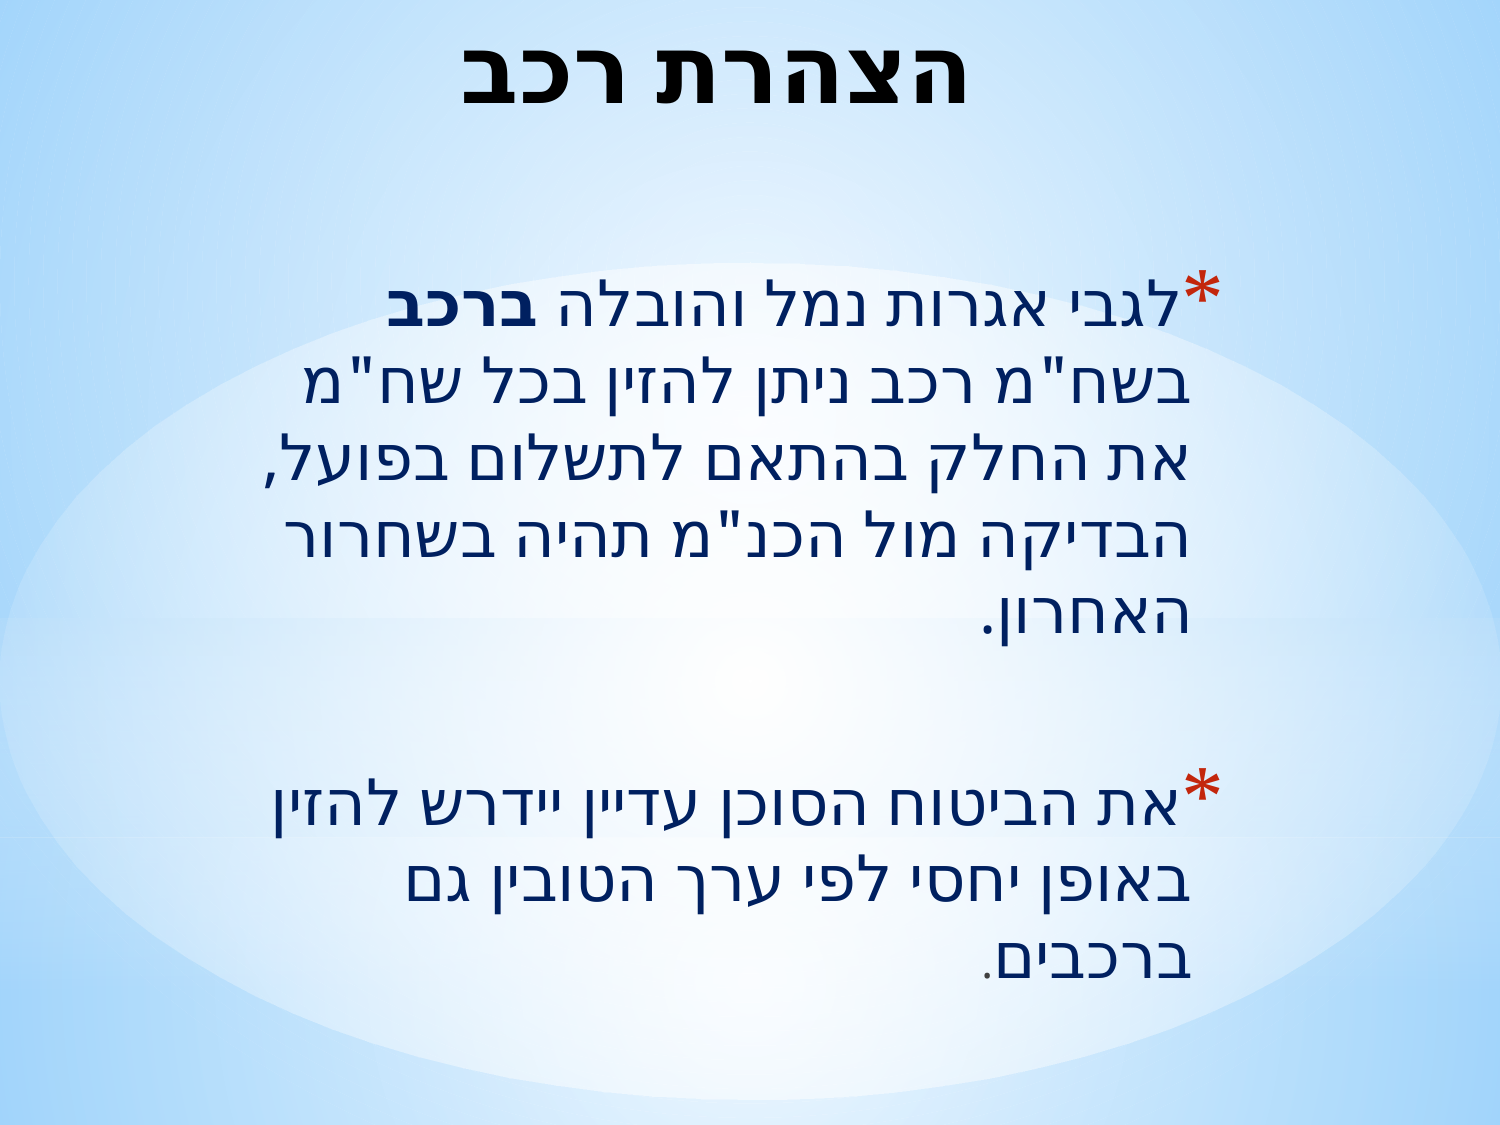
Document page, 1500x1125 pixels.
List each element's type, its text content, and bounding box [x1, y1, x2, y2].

title הצהרת רכב [183, 0, 1252, 188]
list לגבי אגרות נמל והובלה ברכב בשח"מ רכב ניתן להזין בכל שח"מ את החלק בהתאם לתשלום בפועל, הבדיקה מול הכנ"מ תהיה בשחרור האחרון. את הביטוח הסוכן עדיין יידרש להזין באופן יחסי לפי ערך הטובין גם ברכבים. [194, 255, 1245, 1000]
